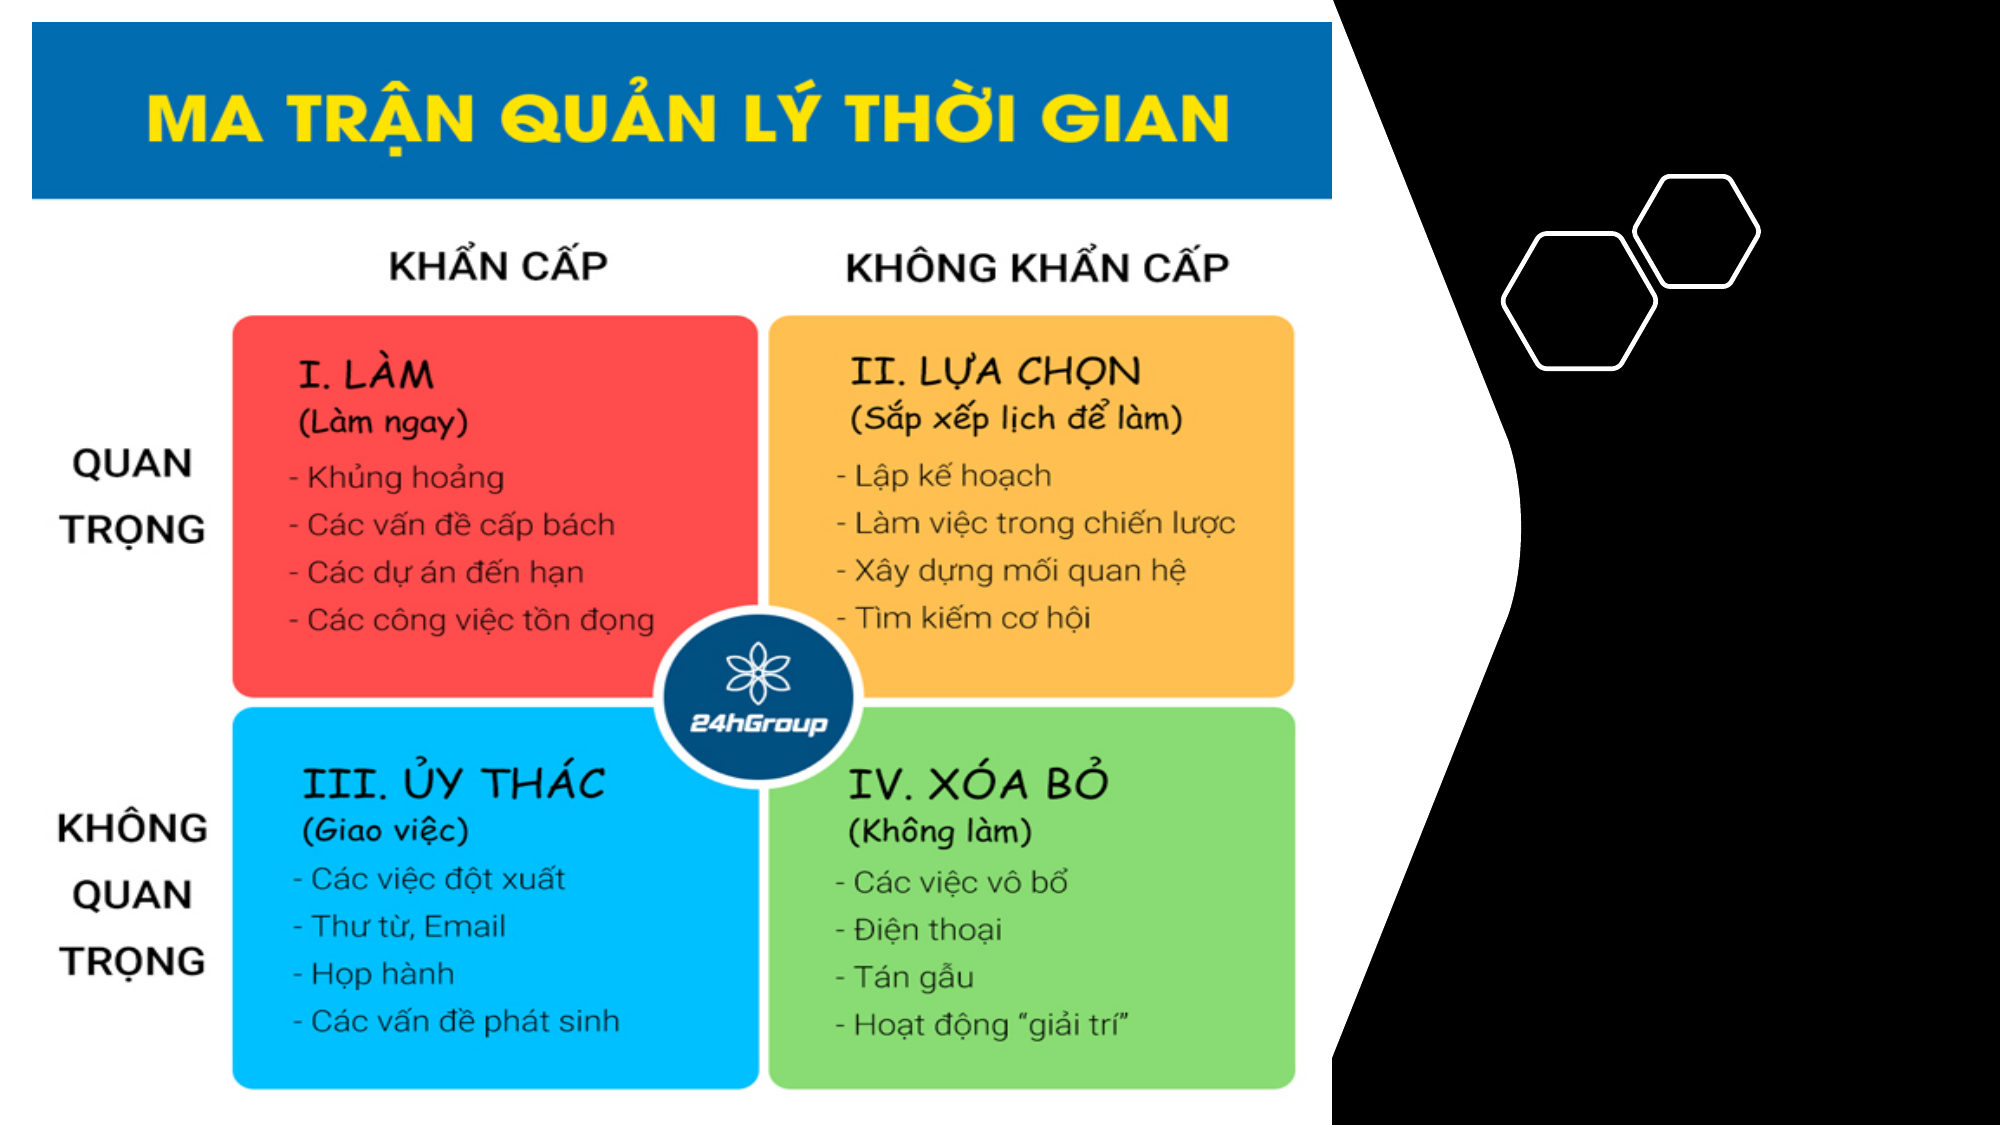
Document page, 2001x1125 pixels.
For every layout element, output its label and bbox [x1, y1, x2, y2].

list [32, 22, 1332, 1125]
text_box [1332, 0, 2000, 1125]
text_box [0, 0, 1523, 1125]
text_box [1502, 176, 1759, 369]
